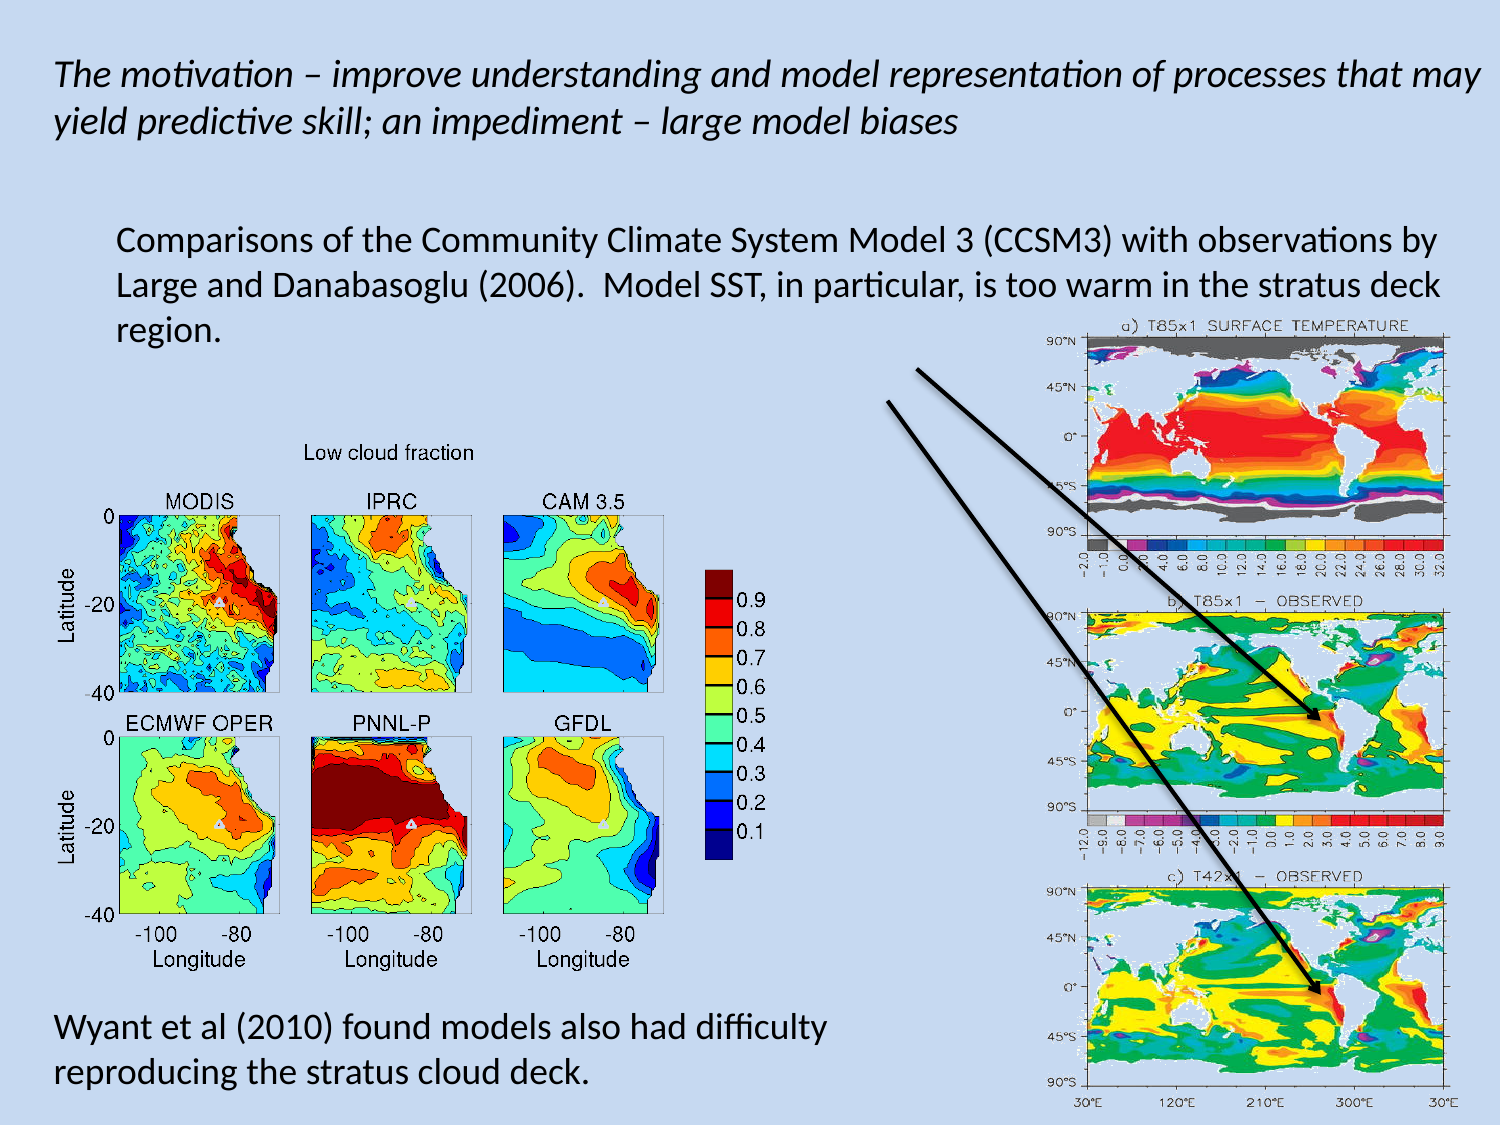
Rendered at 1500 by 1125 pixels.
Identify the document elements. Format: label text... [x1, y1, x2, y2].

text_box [916, 368, 1321, 400]
text_box Comparisons of the Community Climate System Model 3 (CCSM3) with observations by Large and Danabasoglu (2006). Model SST, in particular, is too warm in the stratus deck region. [101, 207, 1500, 358]
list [36, 400, 825, 992]
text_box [887, 400, 1321, 995]
title The motivation – improve understanding and model representation of processes that may yield predictive skill; an impediment – large model biases [38, 39, 1500, 151]
text_box Wyant et al (2010) found models also had difficulty reproducing the stratus cloud deck. [38, 994, 1025, 1100]
picture [1044, 318, 1458, 1108]
